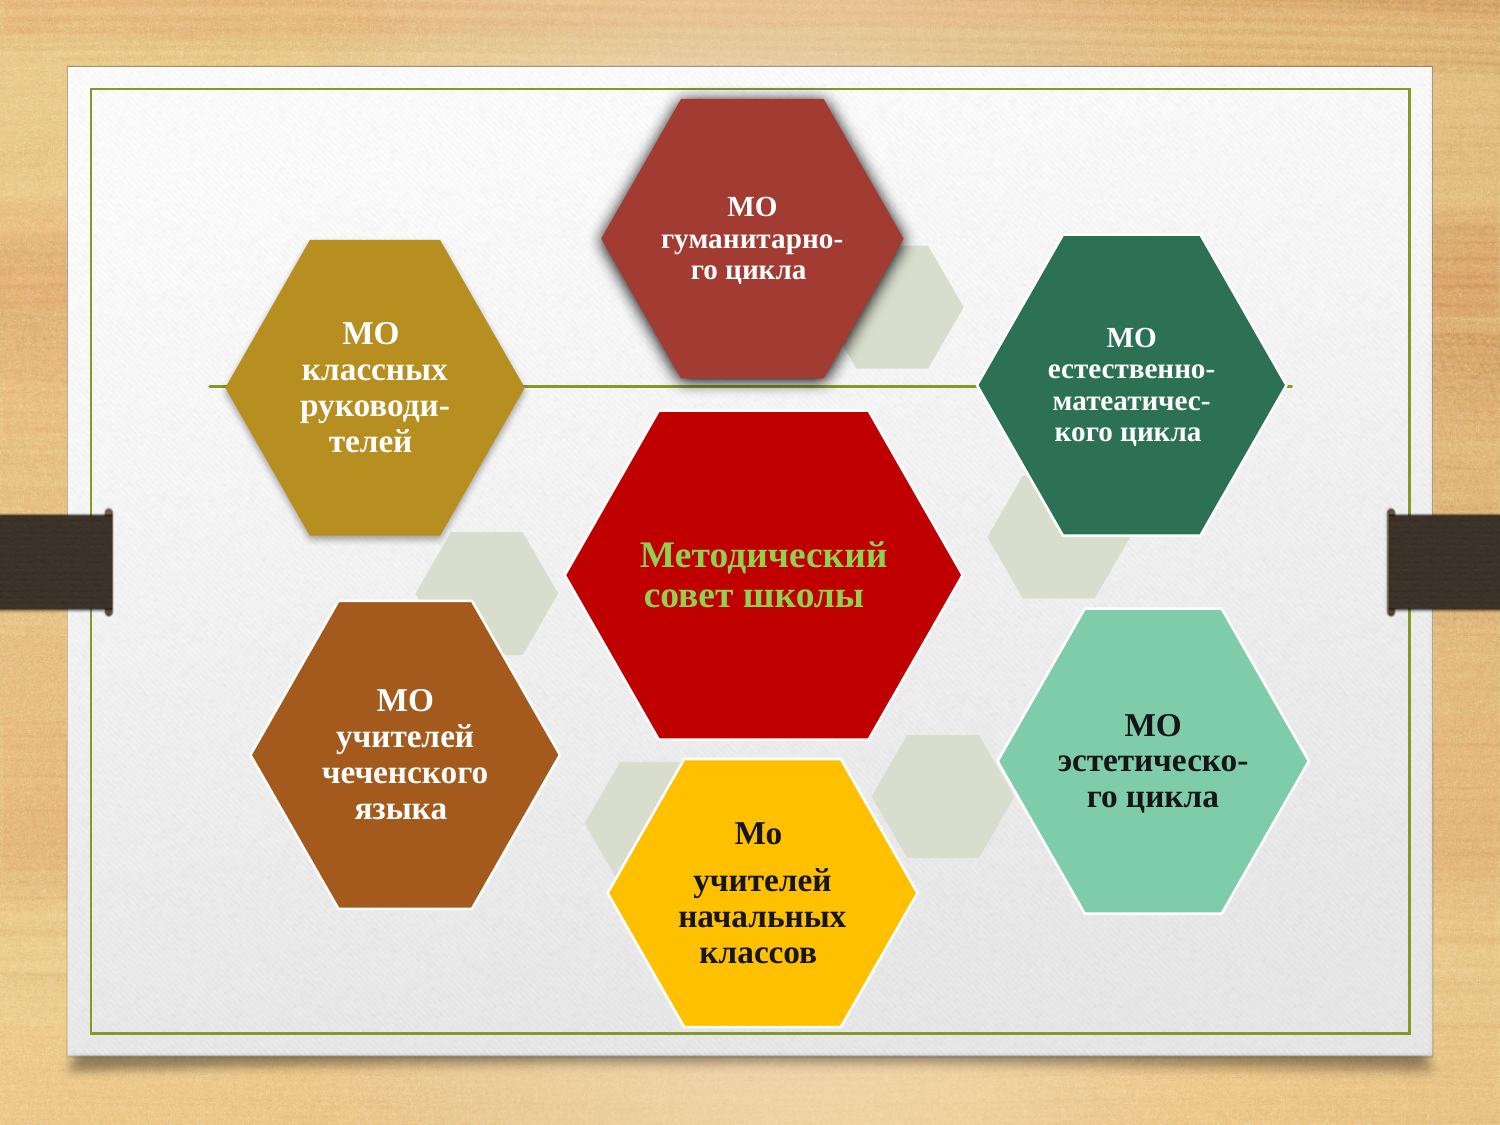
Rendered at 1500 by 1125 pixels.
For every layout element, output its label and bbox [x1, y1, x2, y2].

list [159, 101, 1389, 1025]
picture [0, 0, 1500, 1125]
